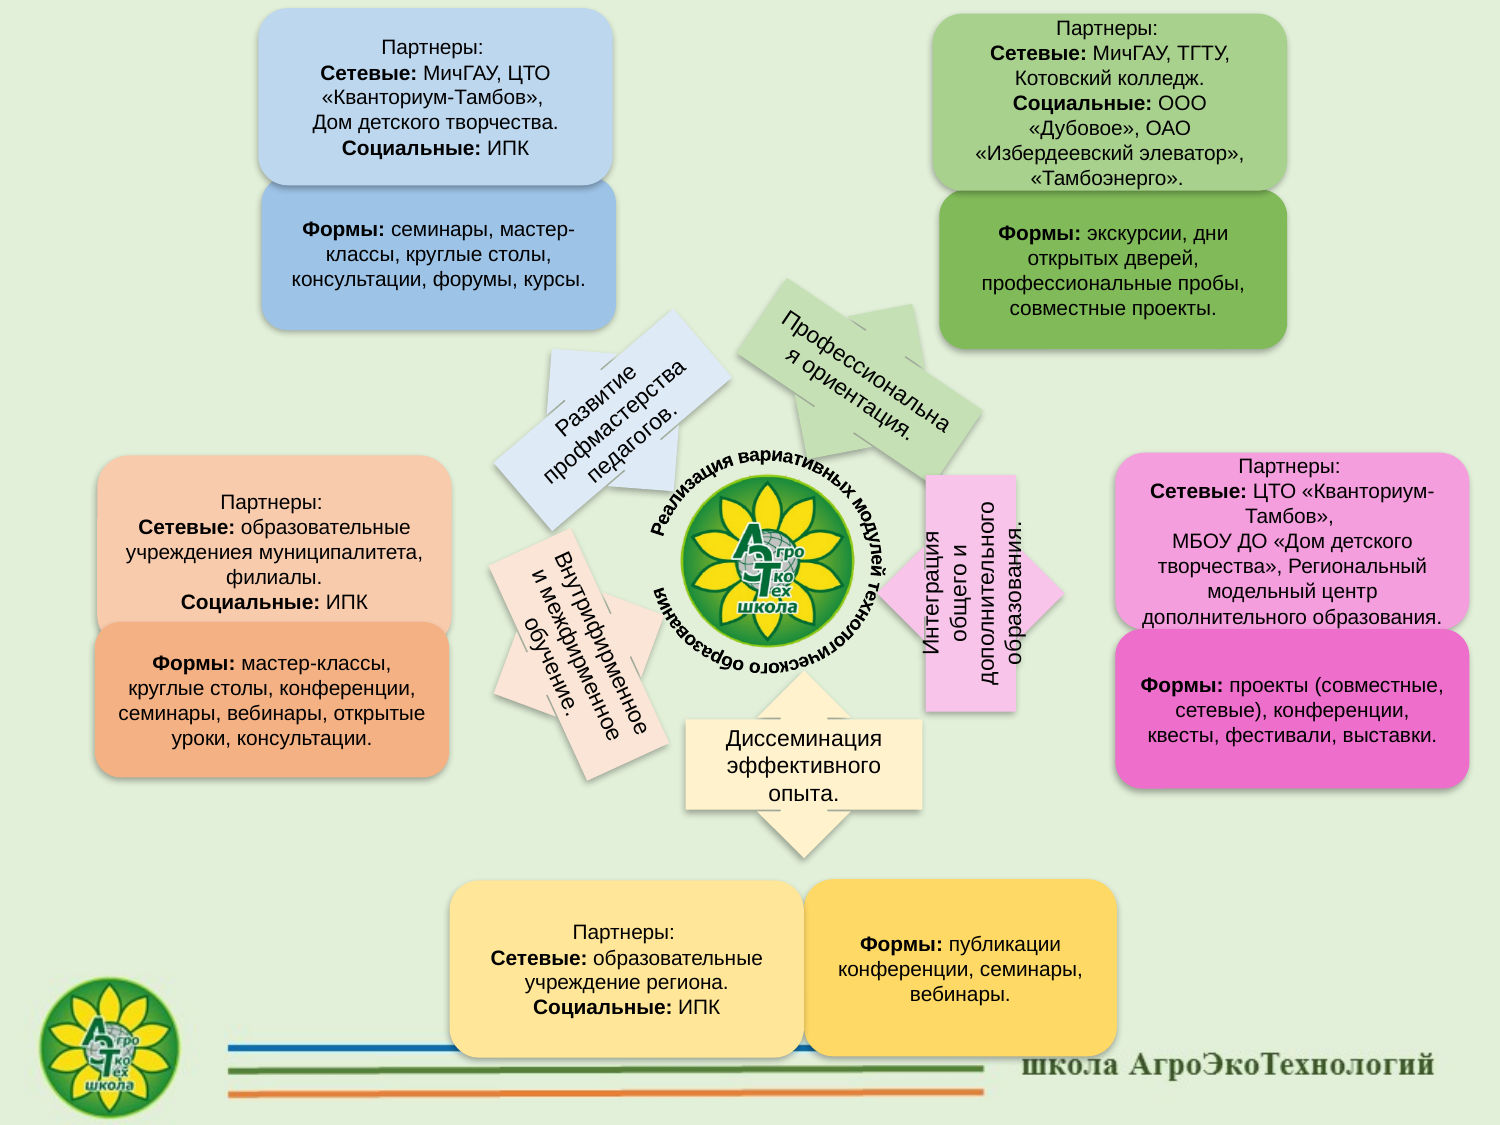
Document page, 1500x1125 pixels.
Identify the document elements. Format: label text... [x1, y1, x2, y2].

text_box Формы: мастер-классы, круглые столы, конференции, семинары, вебинары, открытые уроки, консультации. [93, 620, 451, 779]
text_box Диссеминация эффективного опыта. [684, 669, 924, 860]
text_box Развитие профмастерства педагогов. [492, 307, 734, 533]
text_box Внутрифирменное и межфирменное обучение. [487, 526, 671, 783]
text_box Партнеры: Сетевые: МичГАУ, ТГТУ, Котовский колледж. Социальные: ООО «Дубовое», ОАО «Избердеевский элеватор», «Тамбоэнерго». [931, 12, 1289, 192]
text_box Формы: семинары, мастер-классы, круглые столы, консультации, форумы, курсы. [260, 184, 617, 332]
text_box Формы: проекты (совместные, сетевые), конференции, квесты, фестивали, выставки. [1114, 628, 1471, 790]
text_box Партнеры: Сетевые: образовательные учреждение региона. Социальные: ИПК [448, 879, 805, 1059]
text_box Партнеры: Сетевые: МичГАУ, ЦТО «Кванториум-Тамбов», Дом детского творчества. Социальные: ИПК [257, 7, 614, 187]
text_box Партнеры: Сетевые: образовательные учреждениея муниципалитета, филиалы. Социальные: ИПК [96, 454, 453, 634]
text_box Профессиональная ориентация. [735, 276, 985, 479]
text_box Формы: публикации конференции, семинары, вебинары. [804, 878, 1118, 1058]
text_box Формы: экскурсии, дни открытых дверей, профессиональные пробы, совместные проекты. [938, 194, 1289, 351]
picture [0, 0, 1500, 1125]
text_box Партнеры: Сетевые: ЦТО «Кванториум-Тамбов», МБОУ ДО «Дом детского творчества», Региональный модельный центр дополнительного образования. [1114, 451, 1471, 629]
text_box Интеграция общего и дополнительного образования. [875, 474, 1067, 713]
